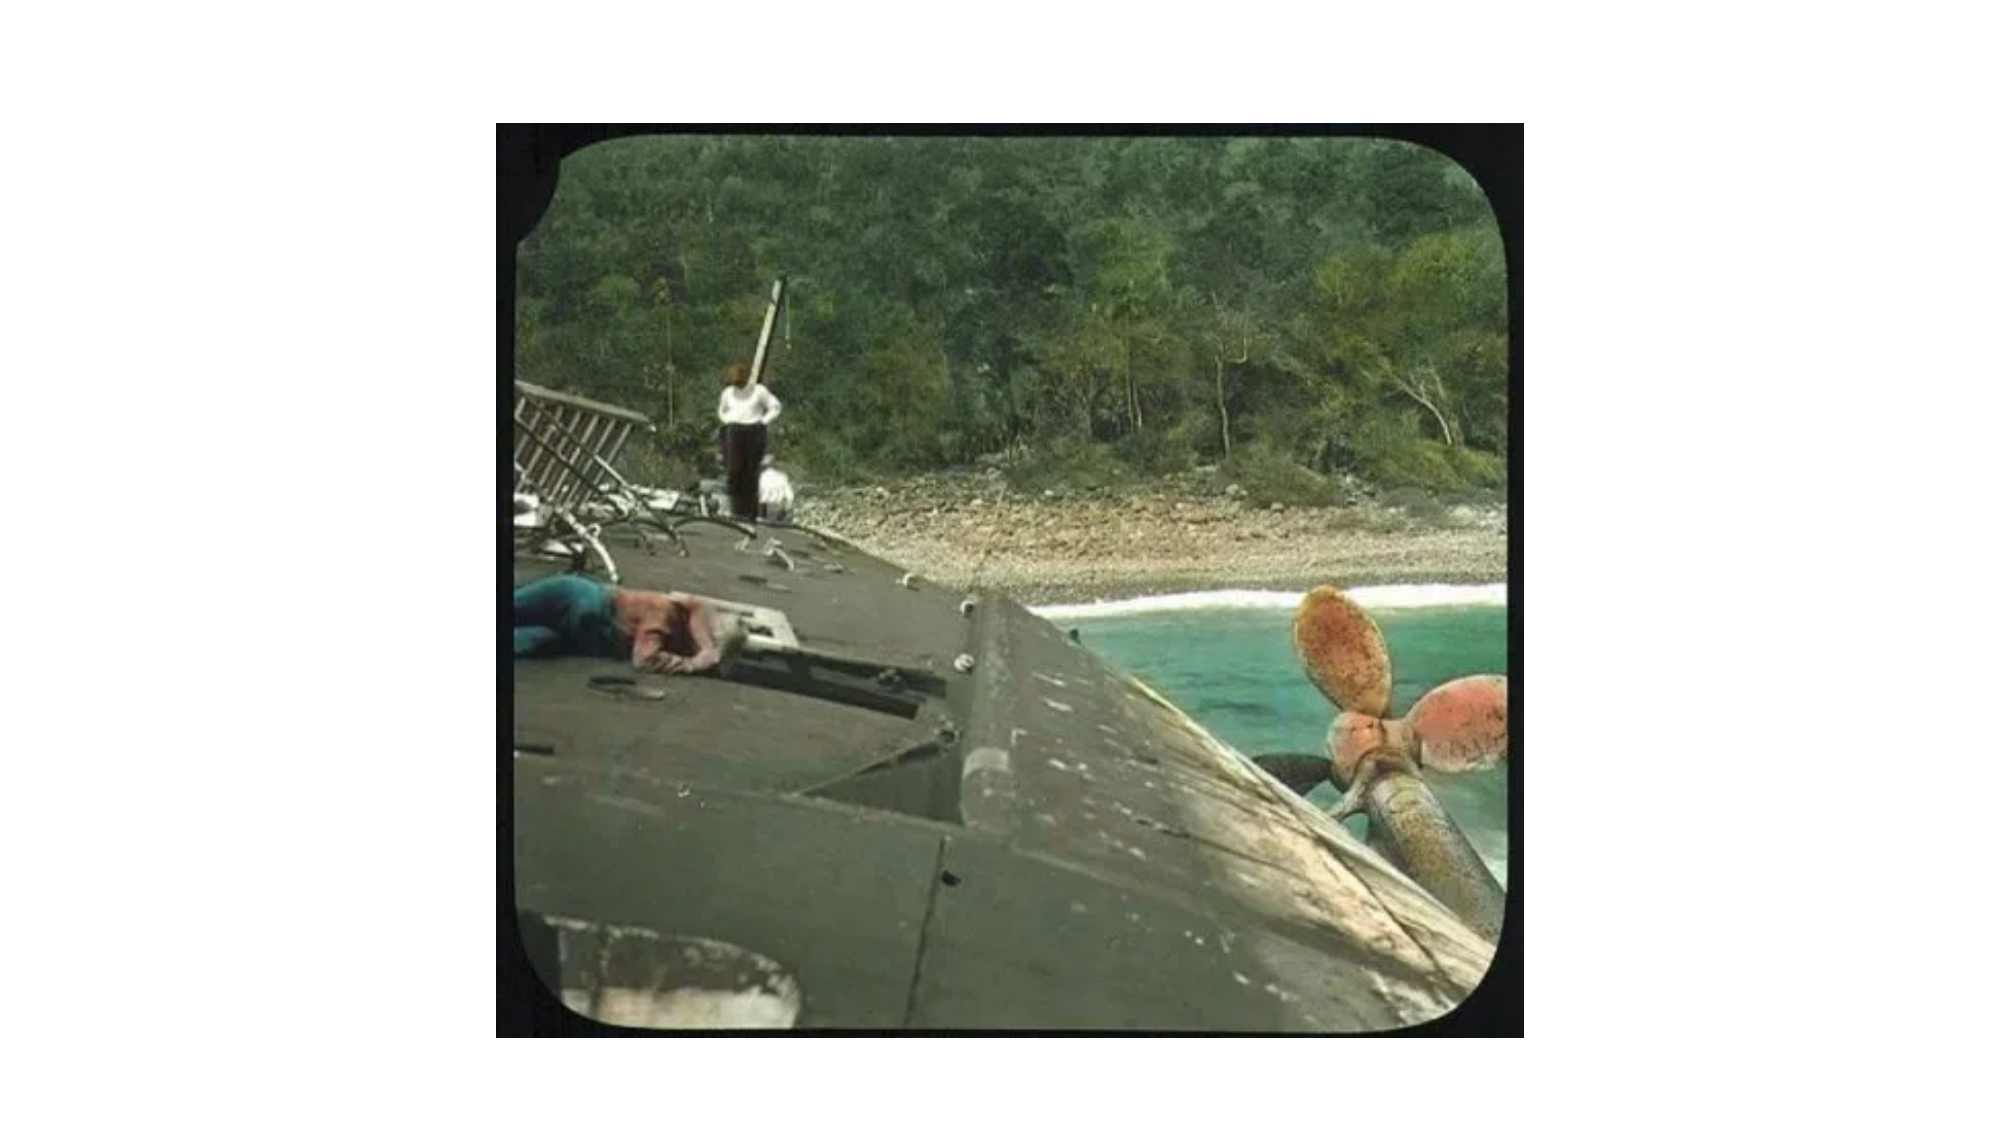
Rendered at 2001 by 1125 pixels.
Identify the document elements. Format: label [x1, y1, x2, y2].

picture [496, 123, 1524, 1038]
